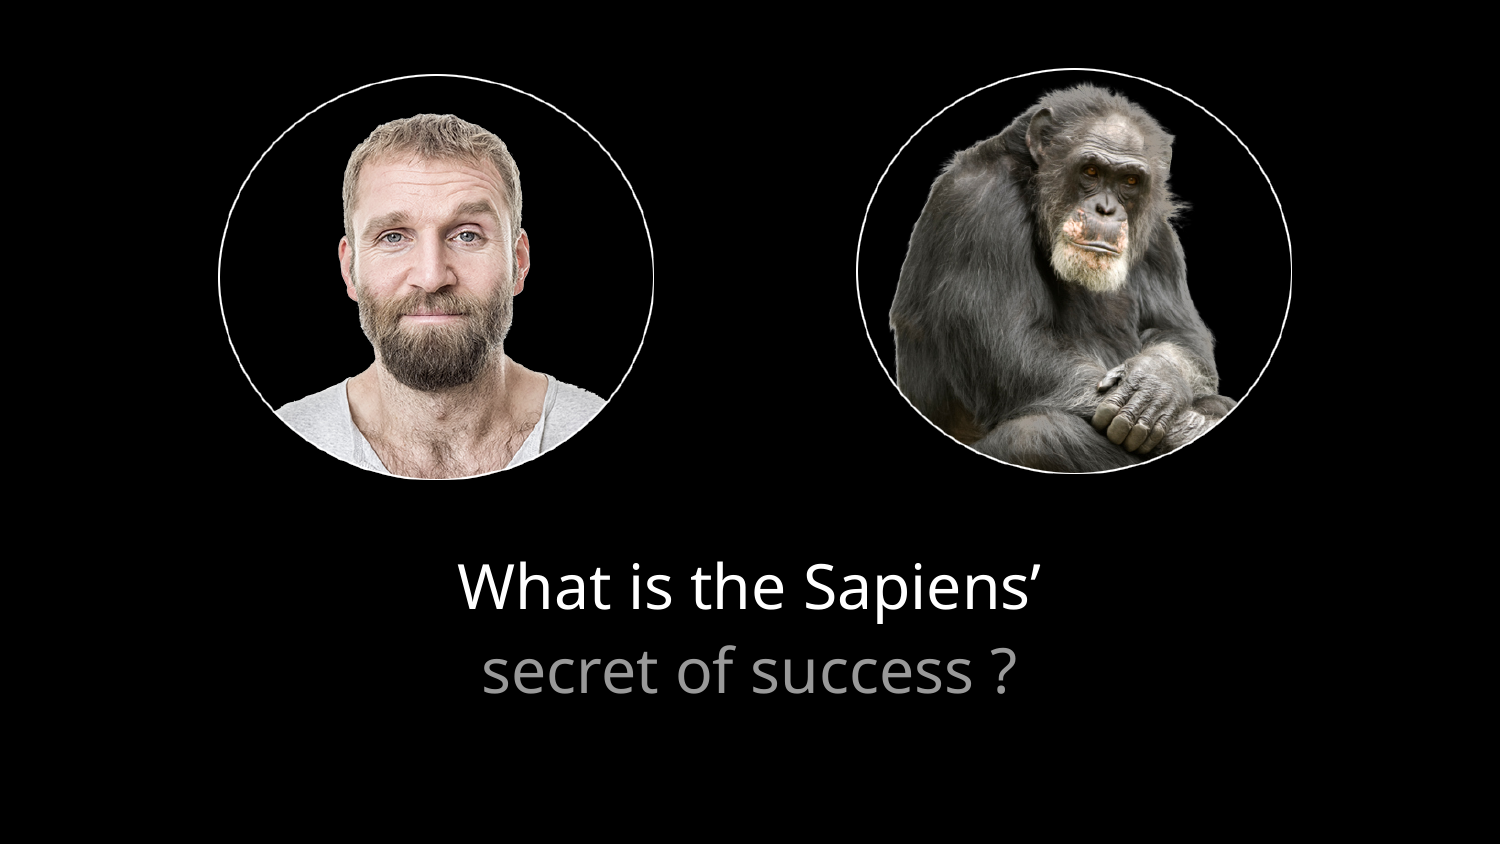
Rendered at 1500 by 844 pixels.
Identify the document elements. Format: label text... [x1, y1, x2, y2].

picture [218, 74, 654, 480]
subtitle secret of success ? [112, 615, 1388, 745]
title What is the Sapiens’ [112, 447, 1388, 615]
picture [855, 68, 1292, 475]
